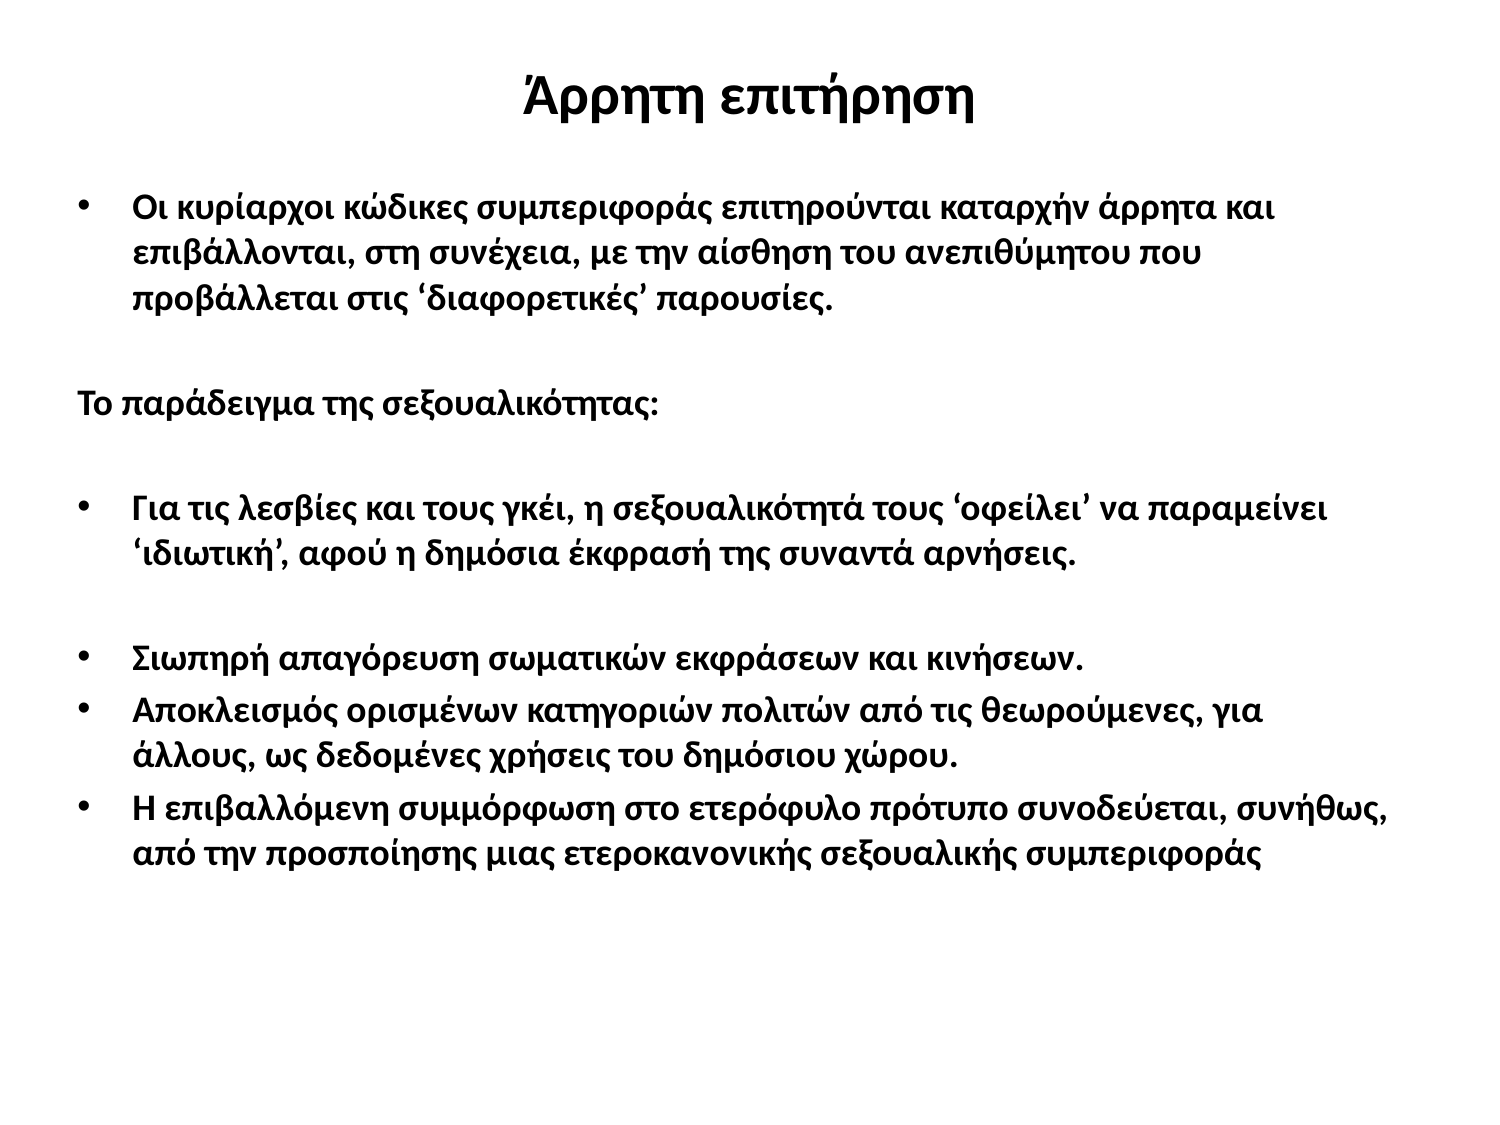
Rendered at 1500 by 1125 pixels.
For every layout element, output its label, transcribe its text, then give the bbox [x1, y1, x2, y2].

list Οι κυρίαρχοι κώδικες συμπεριφοράς επιτηρούνται καταρχήν άρρητα και επιβάλλονται, στη συνέχεια, με την αίσθηση του ανεπιθύμητου που προβάλλεται στις ‘διαφορετικές’ παρουσίες. Το παράδειγμα της σεξουαλικότητας: Για τις λεσβίες και τους γκέι, η σεξουαλικότητά τους ‘οφείλει’ να παραμείνει ‘ιδιωτική’, αφού η δημόσια έκφρασή της συναντά αρνήσεις. Σιωπηρή απαγόρευση σωματικών εκφράσεων και κινήσεων. Αποκλεισμός ορισμένων κατηγοριών πολιτών από τις θεωρούμενες, για άλλους, ως δεδομένες χρήσεις του δημόσιου χώρου. Η επιβαλλόμενη συμμόρφωση στο ετερόφυλο πρότυπο συνοδεύεται, συνήθως, από την προσποίησης μιας ετεροκανονικής σεξουαλικής συμπεριφοράς [62, 174, 1413, 918]
title Άρρητη επιτήρηση [75, 45, 1425, 138]
